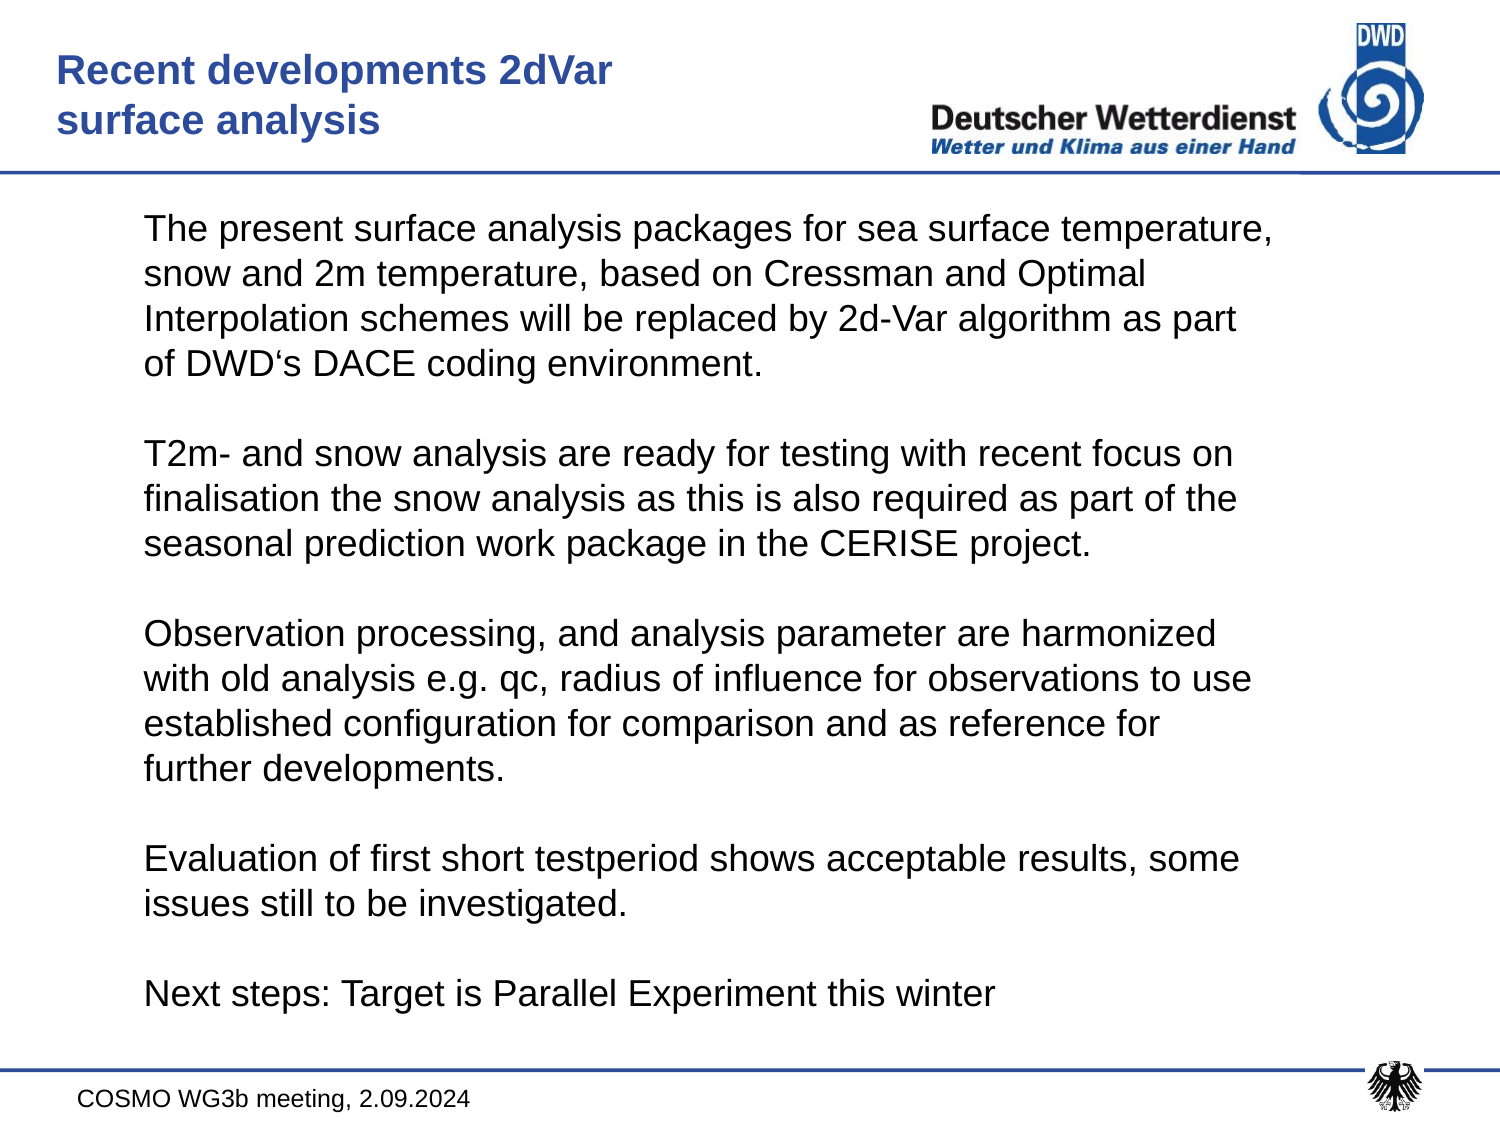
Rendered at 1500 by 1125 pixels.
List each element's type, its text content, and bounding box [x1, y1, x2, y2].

picture [1365, 1059, 1424, 1113]
text_box Recent developments 2dVar surface analysis [41, 35, 774, 150]
picture [932, 23, 1424, 154]
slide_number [76, 1075, 727, 1114]
text_box The present surface analysis packages for sea surface temperature, snow and 2m temperature, based on Cressman and Optimal Interpolation schemes will be replaced by 2d-Var algorithm as part of DWD‘s DACE coding environment. T2m- and snow analysis are ready for testing with recent focus on finalisation the snow analysis as this is also required as part of the seasonal prediction work package in the CERISE project. Observation processing, and analysis parameter are harmonized with old analysis e.g. qc, radius of influence for observations to use established configuration for comparison and as reference for further developments. Evaluation of first short testperiod shows acceptable results, some issues still to be investigated. Next steps: Target is Parallel Experiment this winter [128, 196, 1289, 1021]
